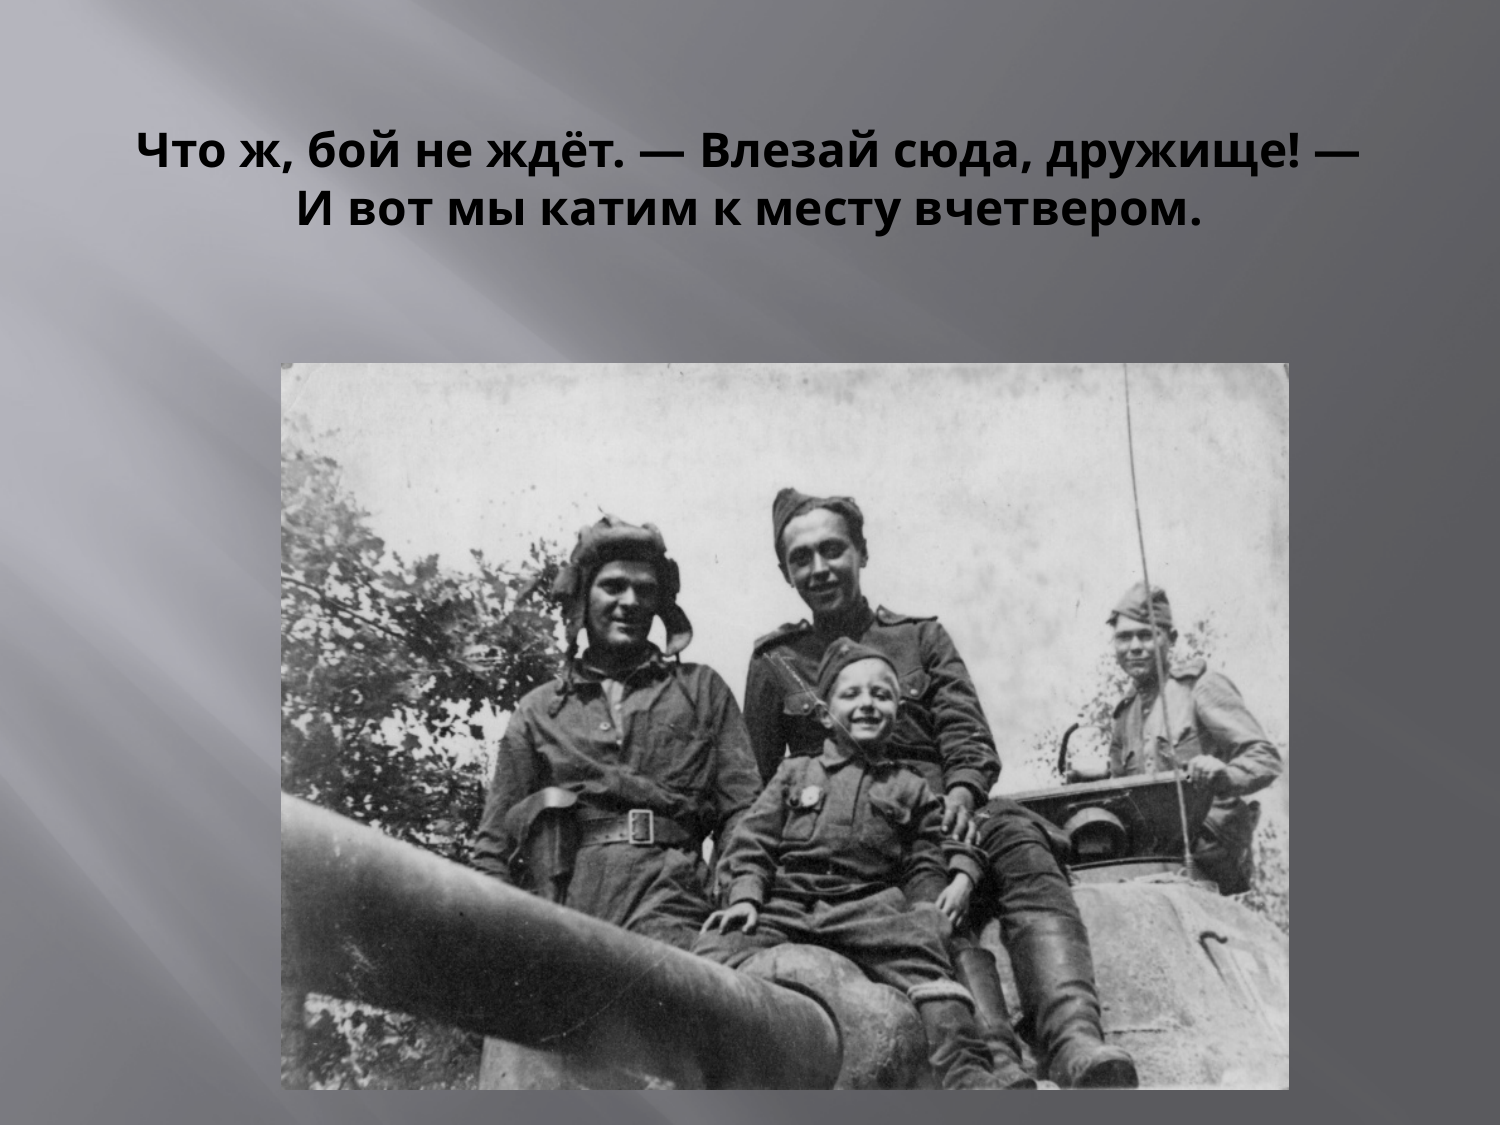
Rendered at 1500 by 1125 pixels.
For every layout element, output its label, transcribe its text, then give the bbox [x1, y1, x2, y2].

picture [280, 363, 1290, 1091]
title Что ж, бой не ждёт. — Влезай сюда, дружище! — И вот мы катим к месту вчетвером. [75, 35, 1425, 329]
